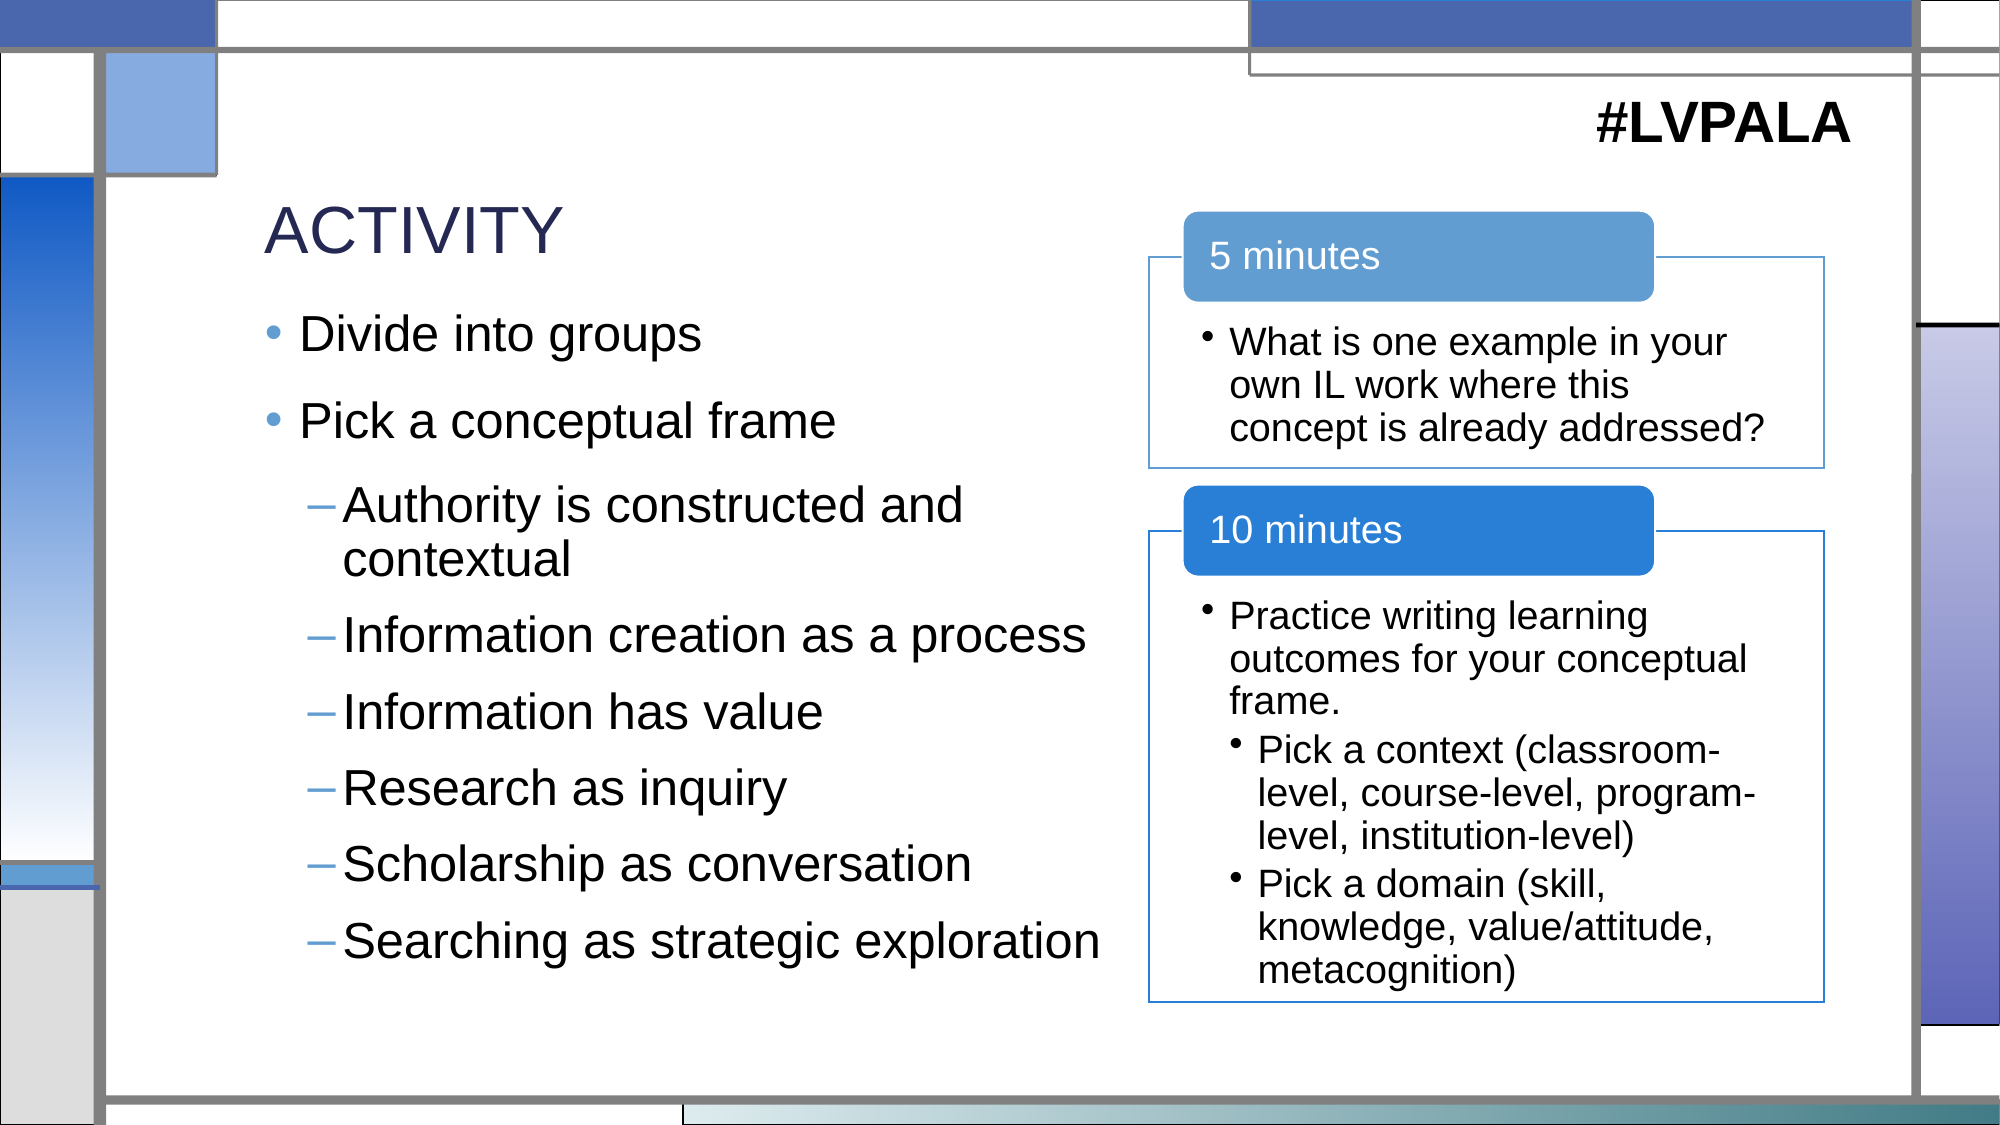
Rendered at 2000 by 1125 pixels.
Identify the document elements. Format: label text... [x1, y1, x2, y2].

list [1148, 162, 1824, 1050]
title ACTIVITY [249, 87, 1537, 275]
list Divide into groups Pick a conceptual frame Authority is constructed and contextual Information creation as a process Information has value Research as inquiry Scholarship as conversation Searching as strategic exploration [249, 299, 1125, 1025]
text_box #LVPALA [1537, 77, 1913, 162]
